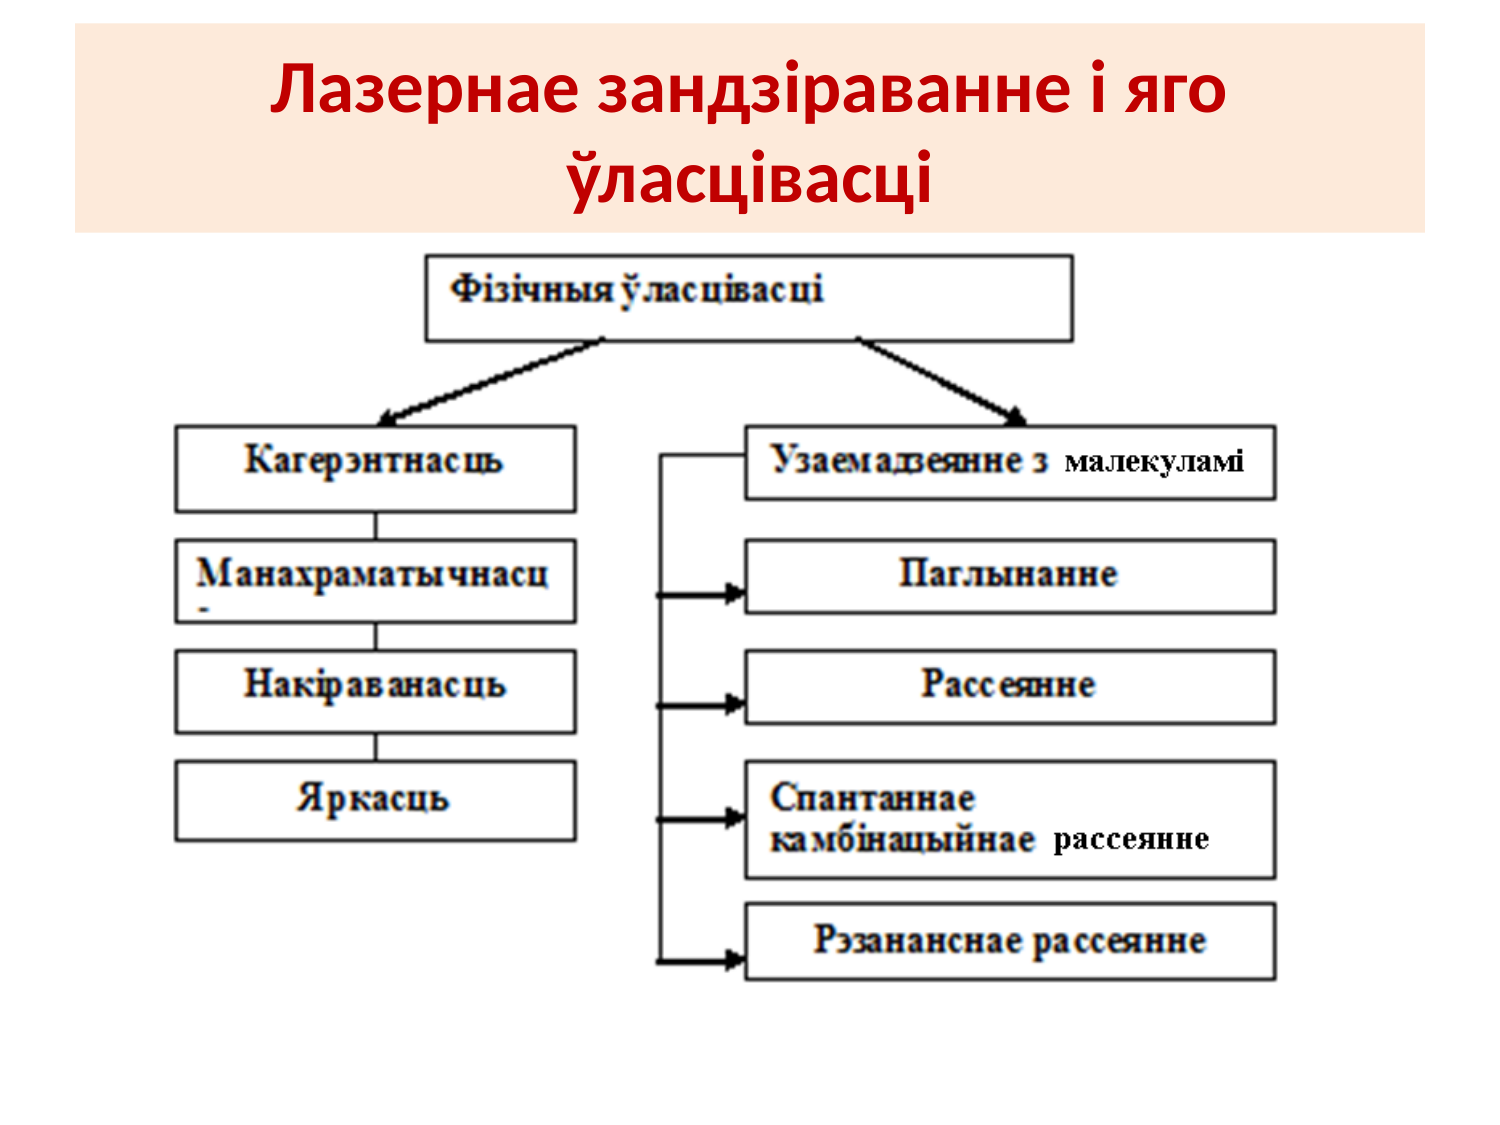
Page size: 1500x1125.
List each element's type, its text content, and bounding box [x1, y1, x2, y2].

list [148, 234, 1310, 1006]
title Лазернае зандзіраванне і яго ўласцівасці [75, 23, 1425, 233]
